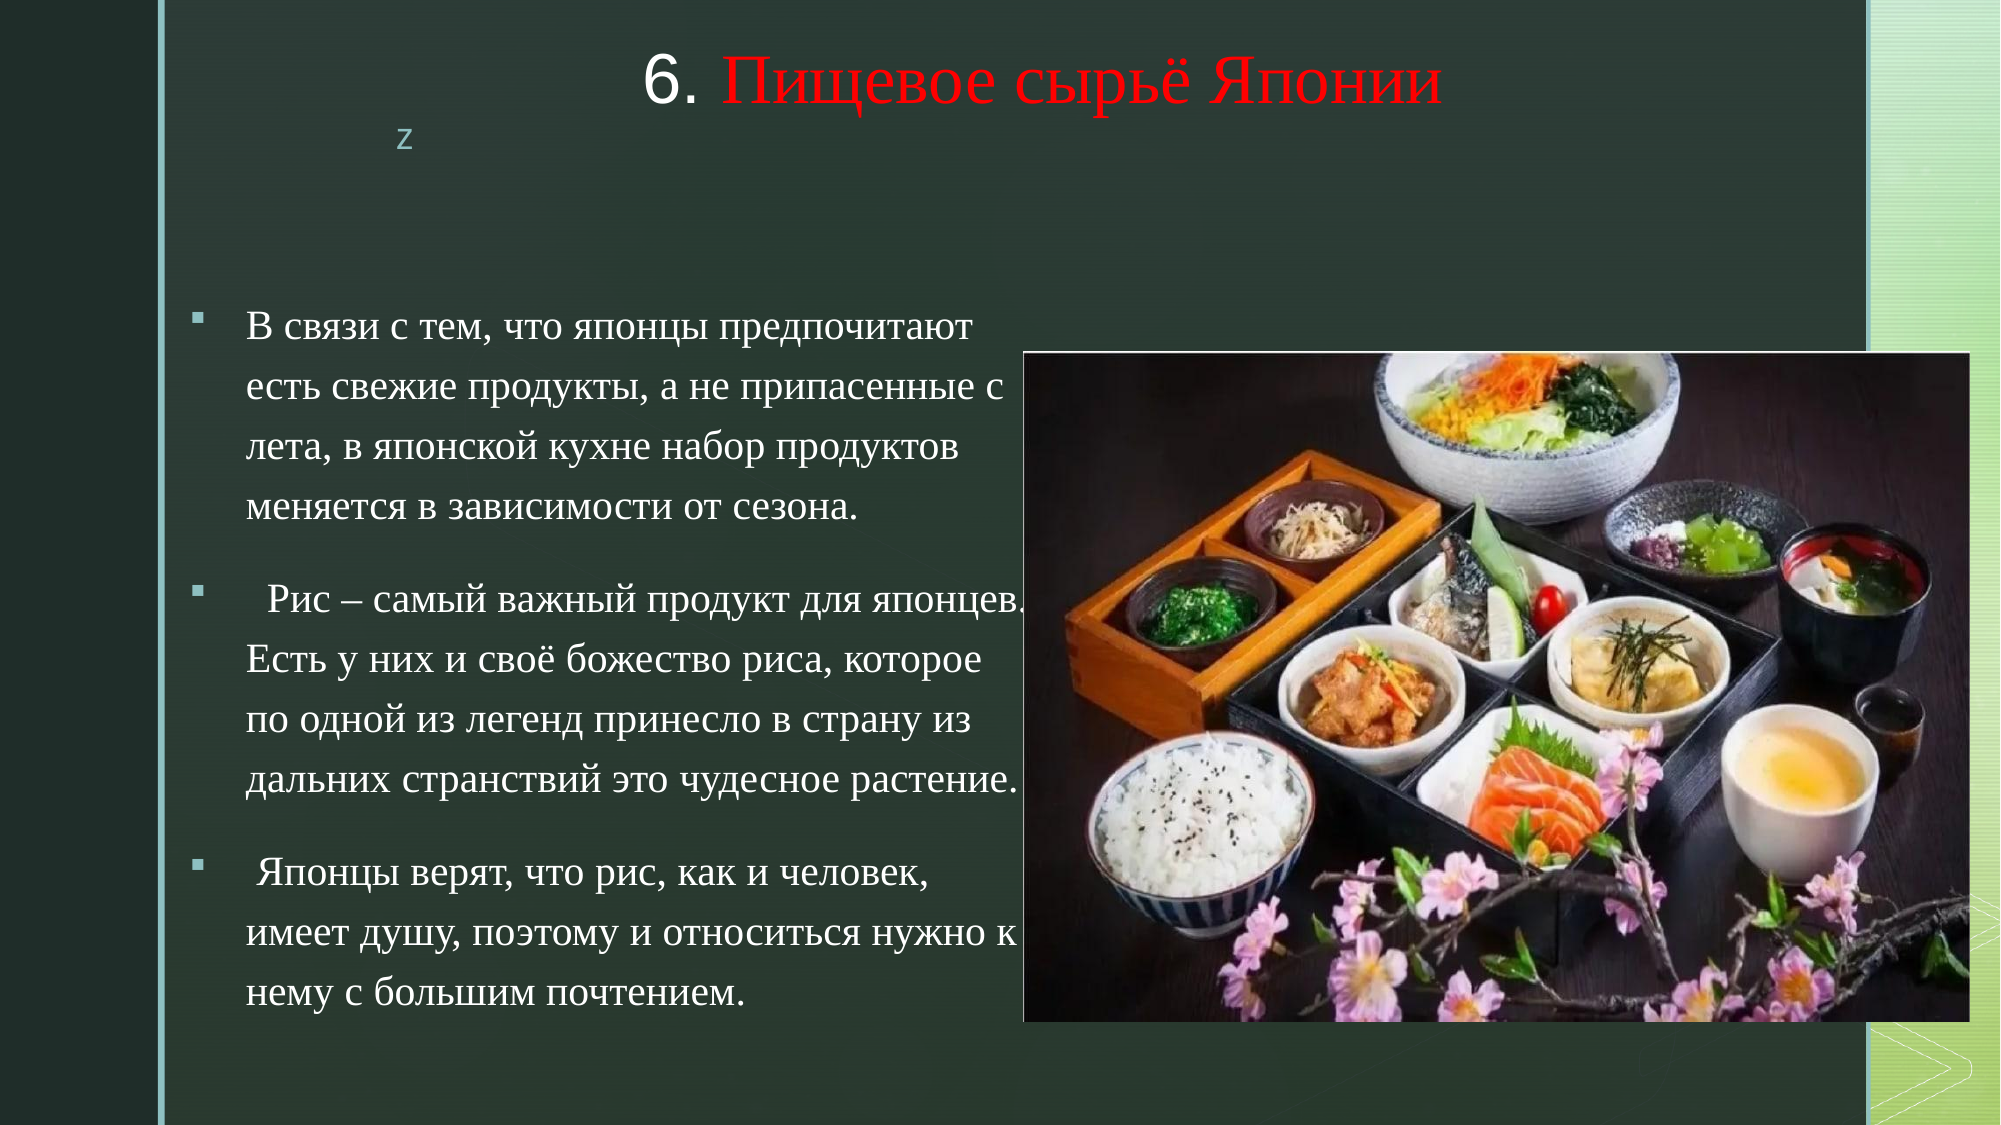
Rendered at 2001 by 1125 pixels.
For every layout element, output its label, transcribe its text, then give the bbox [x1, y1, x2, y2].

list В связи с тем, что японцы предпочитают есть свежие продукты, а не припасенные с лета, в японской кухне набор продуктов меняется в зависимости от сезона. Рис – самый важный продукт для японцев. Есть у них и своё божество риса, которое по одной из легенд принесло в страну из дальних странствий это чудесное растение. Японцы верят, что рис, как и человек, имеет душу, поэтому и относиться нужно к нему с большим почтением. [174, 176, 1050, 1125]
title 6. Пищевое сырьё Японии [390, 35, 1697, 212]
picture [1023, 0, 2001, 1125]
